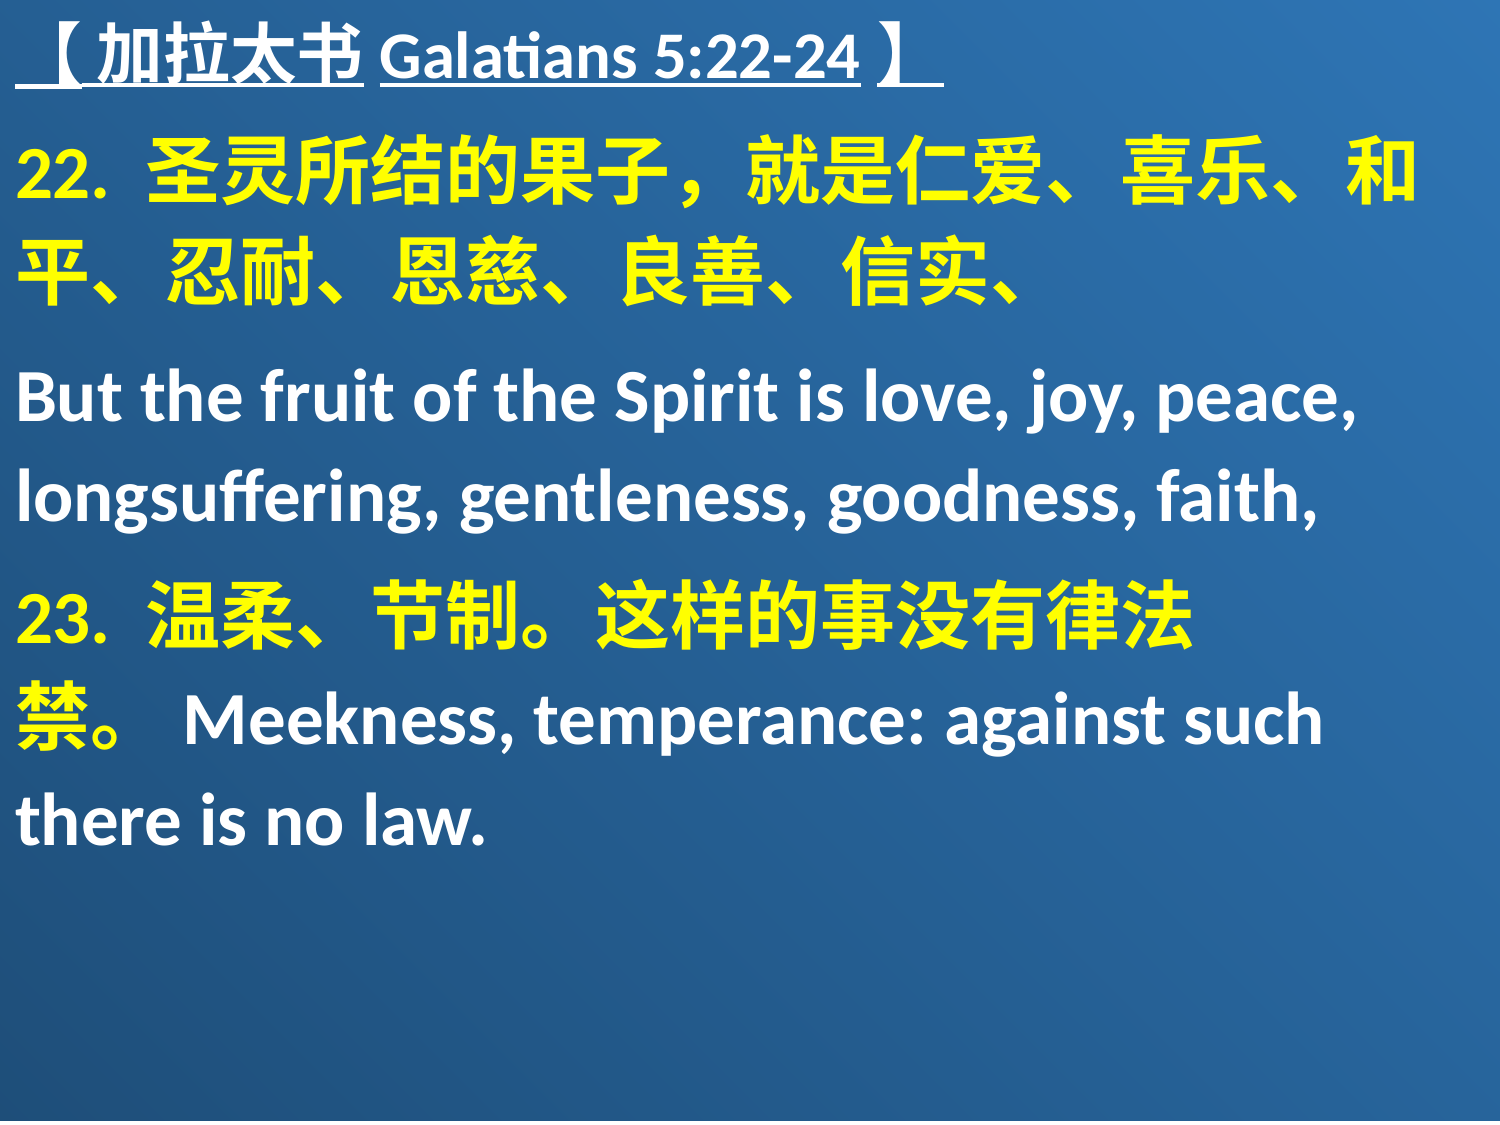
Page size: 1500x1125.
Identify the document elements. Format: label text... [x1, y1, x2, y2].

subtitle 【 加拉太书Galatians 5:22-24】 22. 圣灵所结的果子，就是仁爱、喜乐、和平、忍耐、恩慈、良善、信实、 But the fruit of the Spirit is love, joy, peace, longsuffering, gentleness, goodness, faith, 23. 温柔、节制。这样的事没有律法禁。Meekness, temperance: against such there is no law. [0, 0, 1500, 1121]
